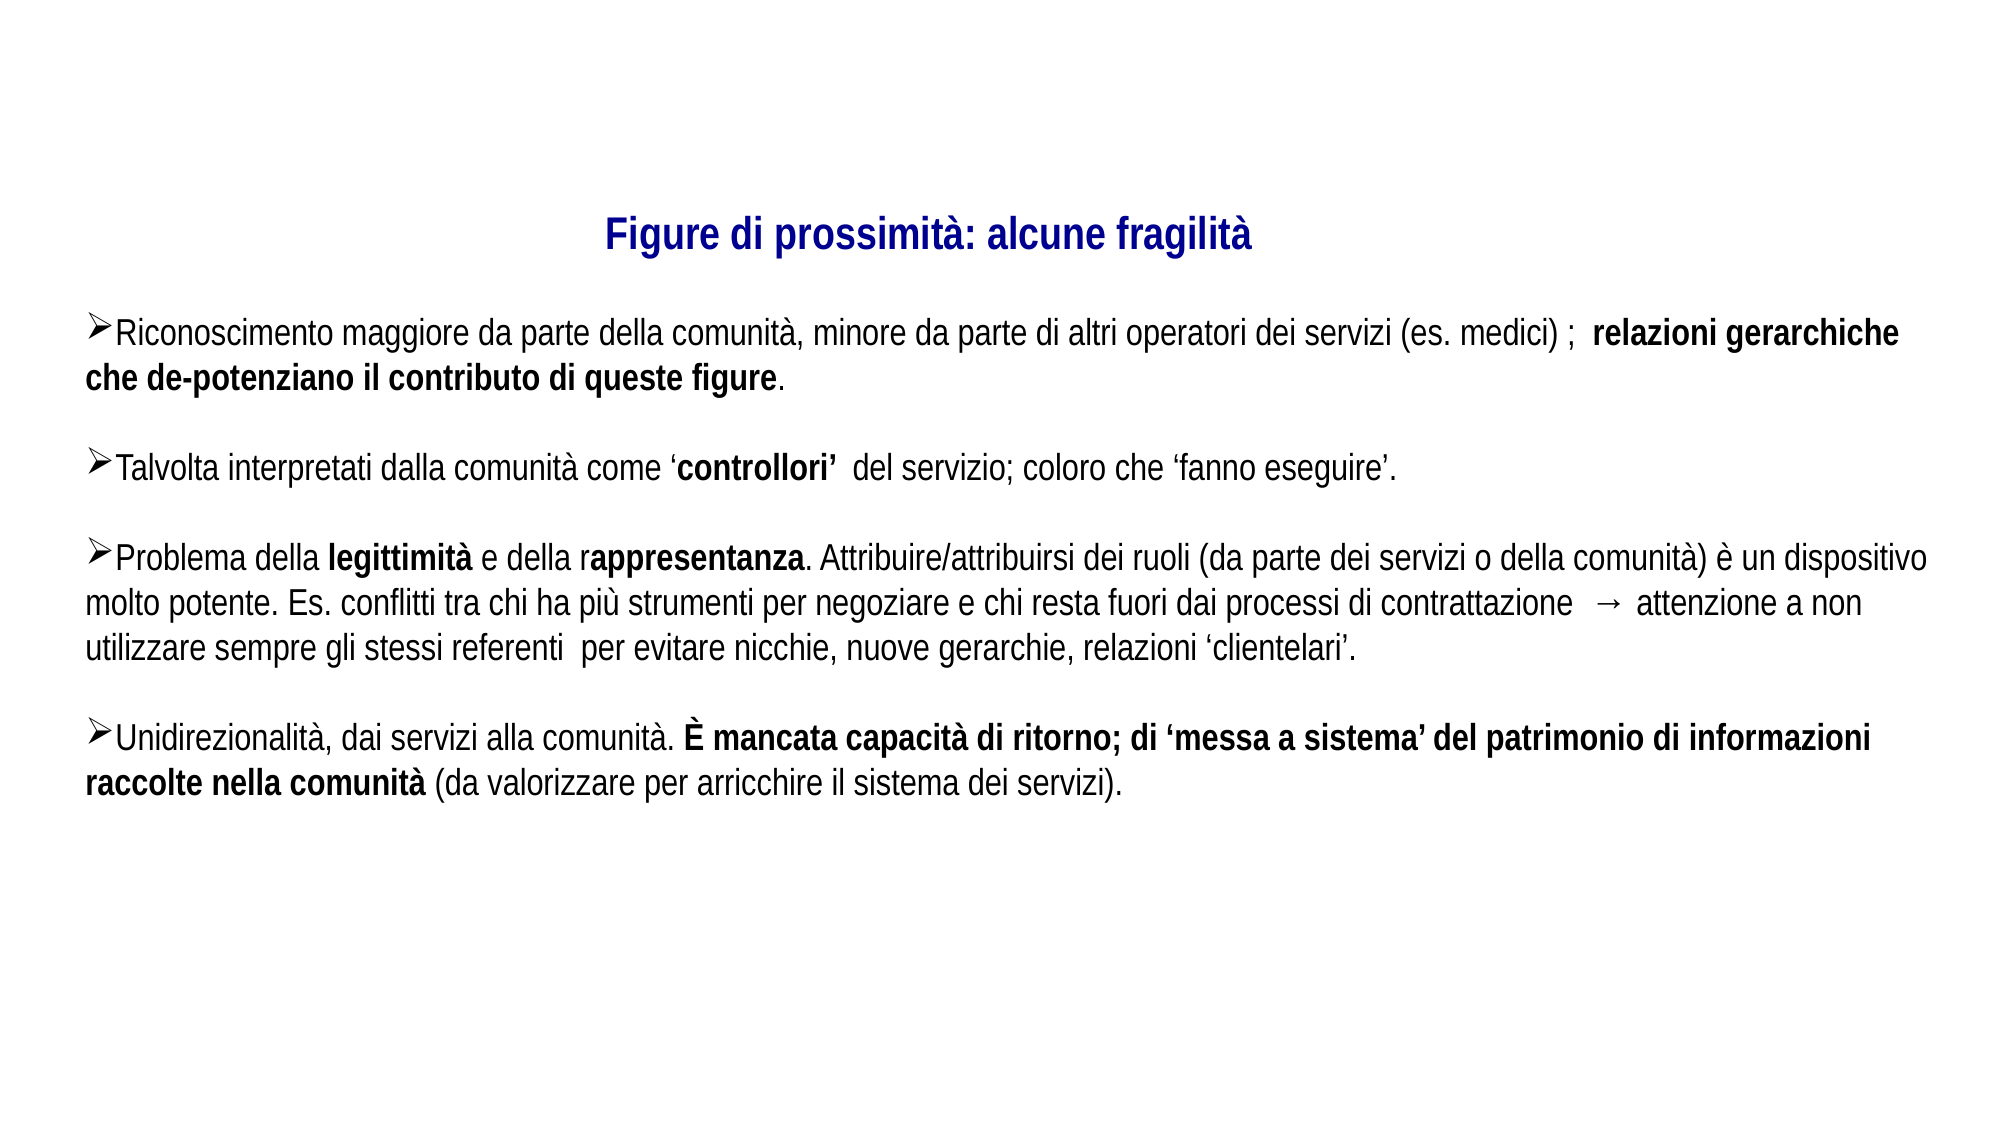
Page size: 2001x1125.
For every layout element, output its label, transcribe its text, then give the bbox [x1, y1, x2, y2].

text_box Riconoscimento maggiore da parte della comunità, minore da parte di altri operatori dei servizi (es. medici) ; relazioni gerarchiche che de-potenziano il contributo di queste figure. Talvolta interpretati dalla comunità come ‘controllori’ del servizio; coloro che ‘fanno eseguire’. Problema della legittimità e della rappresentanza. Attribuire/attribuirsi dei ruoli (da parte dei servizi o della comunità) è un dispositivo molto potente. Es. conflitti tra chi ha più strumenti per negoziare e chi resta fuori dai processi di contrattazione → attenzione a non utilizzare sempre gli stessi referenti per evitare nicchie, nuove gerarchie, relazioni ‘clientelari’. Unidirezionalità, dai servizi alla comunità. È mancata capacità di ritorno; di ‘messa a sistema’ del patrimonio di informazioni raccolte nella comunità (da valorizzare per arricchire il sistema dei servizi). [70, 255, 1945, 913]
text_box Figure di prossimità: alcune fragilità [70, 196, 1788, 252]
